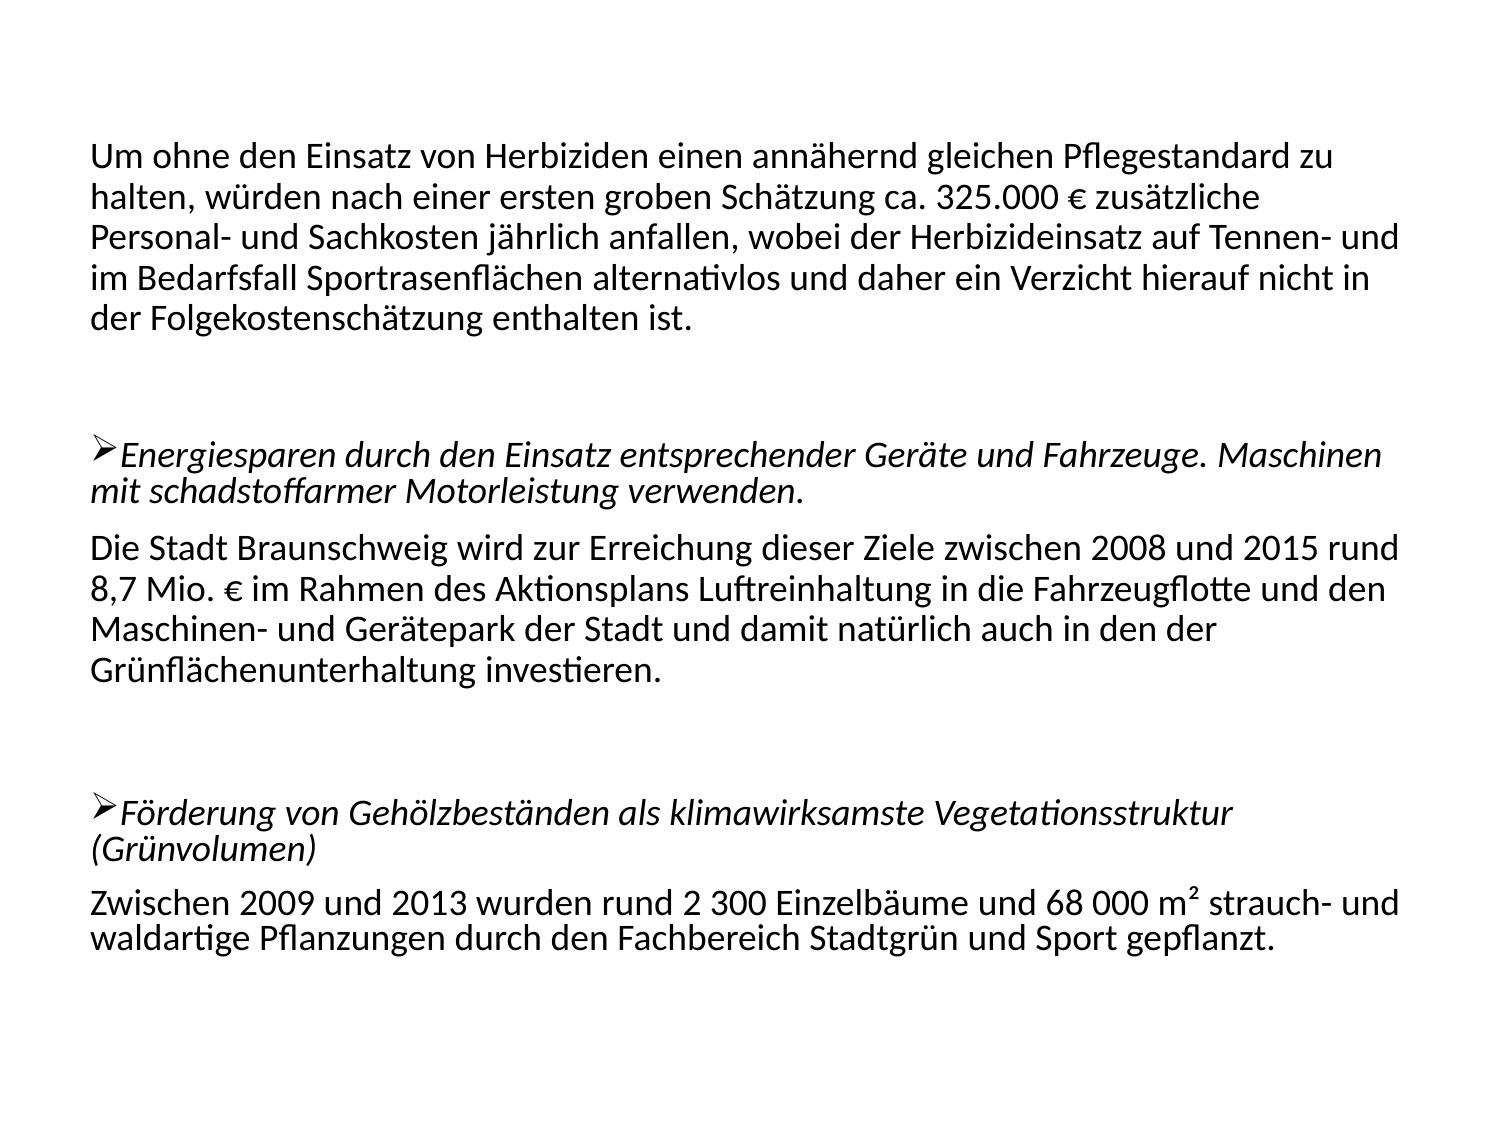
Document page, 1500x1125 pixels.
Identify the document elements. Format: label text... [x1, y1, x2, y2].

list Um ohne den Einsatz von Herbiziden einen annähernd gleichen Pflegestandard zu halten, würden nach einer ersten groben Schätzung ca. 325.000 € zusätzliche Personal- und Sachkosten jährlich anfallen, wobei der Herbizideinsatz auf Tennen- und im Bedarfsfall Sportrasenflächen alternativlos und daher ein Verzicht hierauf nicht in der Folgekostenschätzung enthalten ist. Energiesparen durch den Einsatz entsprechender Geräte und Fahrzeuge. Maschinen mit schadstoffarmer Motorleistung verwenden. Die Stadt Braunschweig wird zur Erreichung dieser Ziele zwischen 2008 und 2015 rund 8,7 Mio. € im Rahmen des Aktionsplans Luftreinhaltung in die Fahrzeugflotte und den Maschinen- und Gerätepark der Stadt und damit natürlich auch in den der Grünflächenunterhaltung investieren. Förderung von Gehölzbeständen als klimawirksamste Vegetationsstruktur (Grünvolumen) Zwischen 2009 und 2013 wurden rund 2 300 Einzelbäume und 68 000 m² strauch- und waldartige Pflanzungen durch den Fachbereich Stadtgrün und Sport gepflanzt. [75, 128, 1425, 1032]
